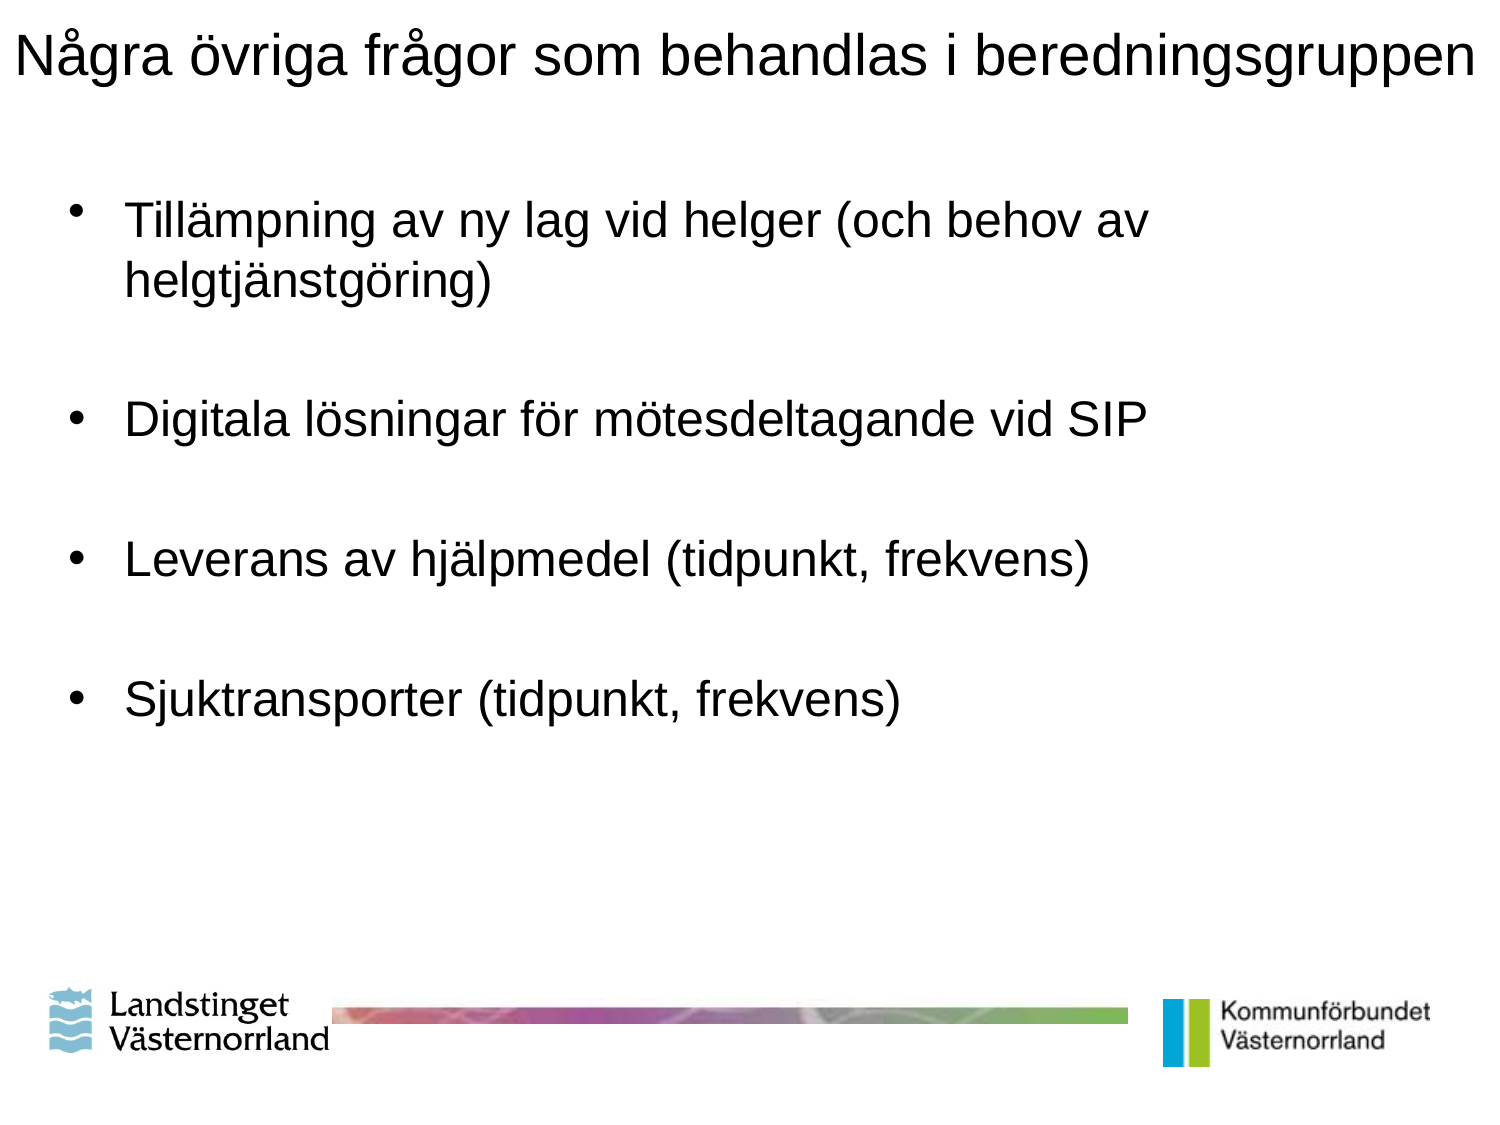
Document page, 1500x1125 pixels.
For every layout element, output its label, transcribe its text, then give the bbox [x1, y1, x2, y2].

list Tillämpning av ny lag vid helger (och behov av helgtjänstgöring) Digitala lösningar för mötesdeltagande vid SIP Leverans av hjälpmedel (tidpunkt, frekvens) Sjuktransporter (tidpunkt, frekvens) [53, 179, 1447, 894]
picture [1183, 999, 1430, 1067]
title Några övriga frågor som behandlas i beredningsgruppen [0, 2, 1500, 102]
picture [47, 987, 1128, 1054]
